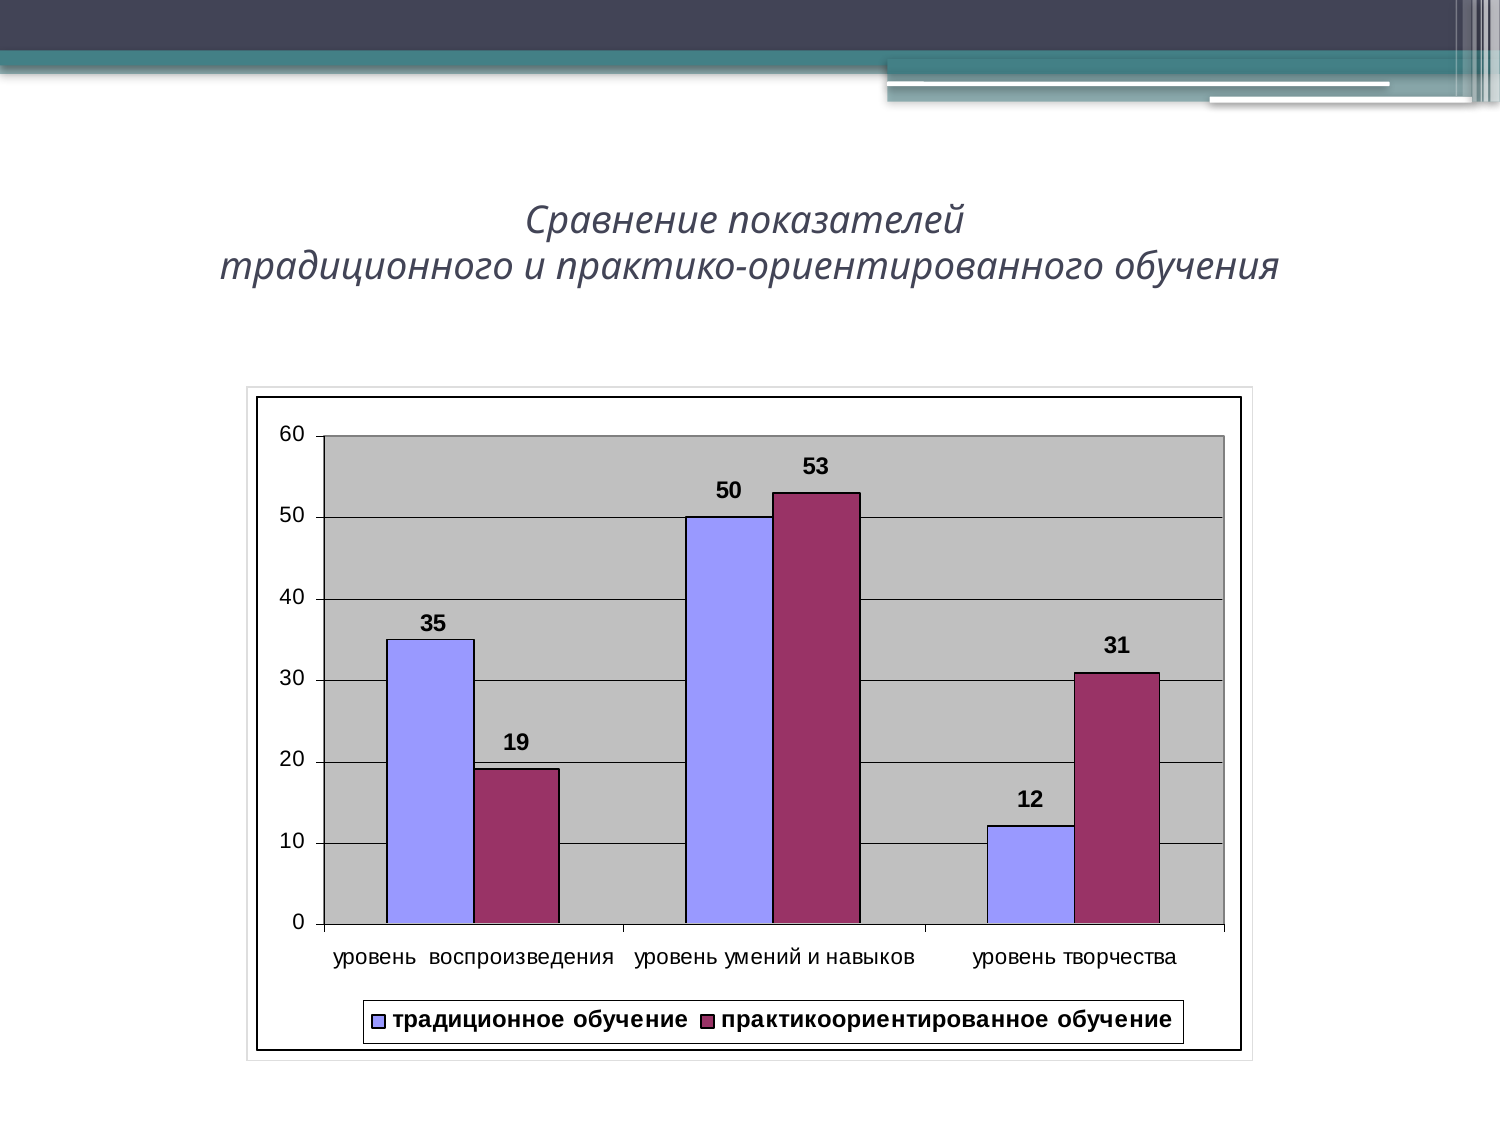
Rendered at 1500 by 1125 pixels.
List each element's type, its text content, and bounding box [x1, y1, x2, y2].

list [247, 387, 1253, 1060]
title Сравнение показателей традиционного и практико-ориентированного обучения [75, 187, 1425, 363]
